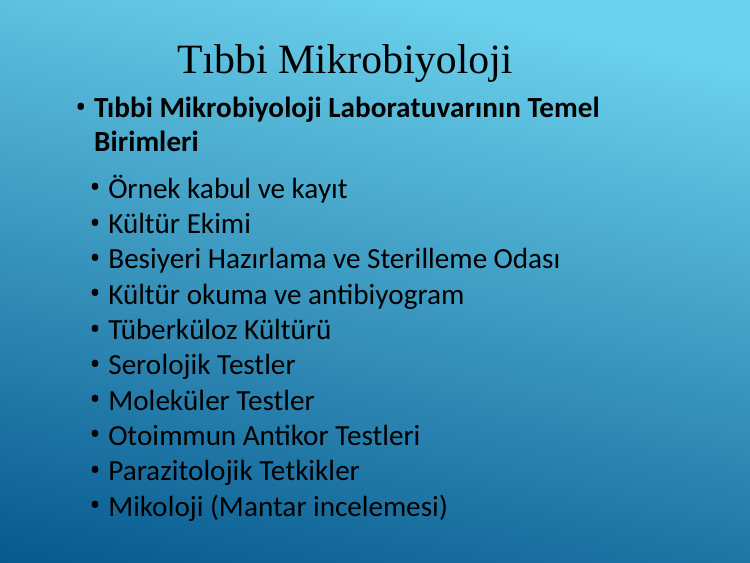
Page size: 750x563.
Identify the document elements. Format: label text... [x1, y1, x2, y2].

text_box Tıbbi Mikrobiyoloji Laboratuvarının Temel Birimleri [73, 88, 663, 157]
text_box Örnek kabul ve kayıt Kültür Ekimi Besiyeri Hazırlama ve Sterilleme Odası Kültür okuma ve antibiyogram Tüberküloz Kültürü Serolojik Testler Moleküler Testler Otoimmun Antikor Testleri Parazitolojik Tetkikler Mikoloji (Mantar incelemesi) [87, 168, 622, 522]
text_box Tıbbi Mikrobiyoloji [174, 29, 595, 82]
